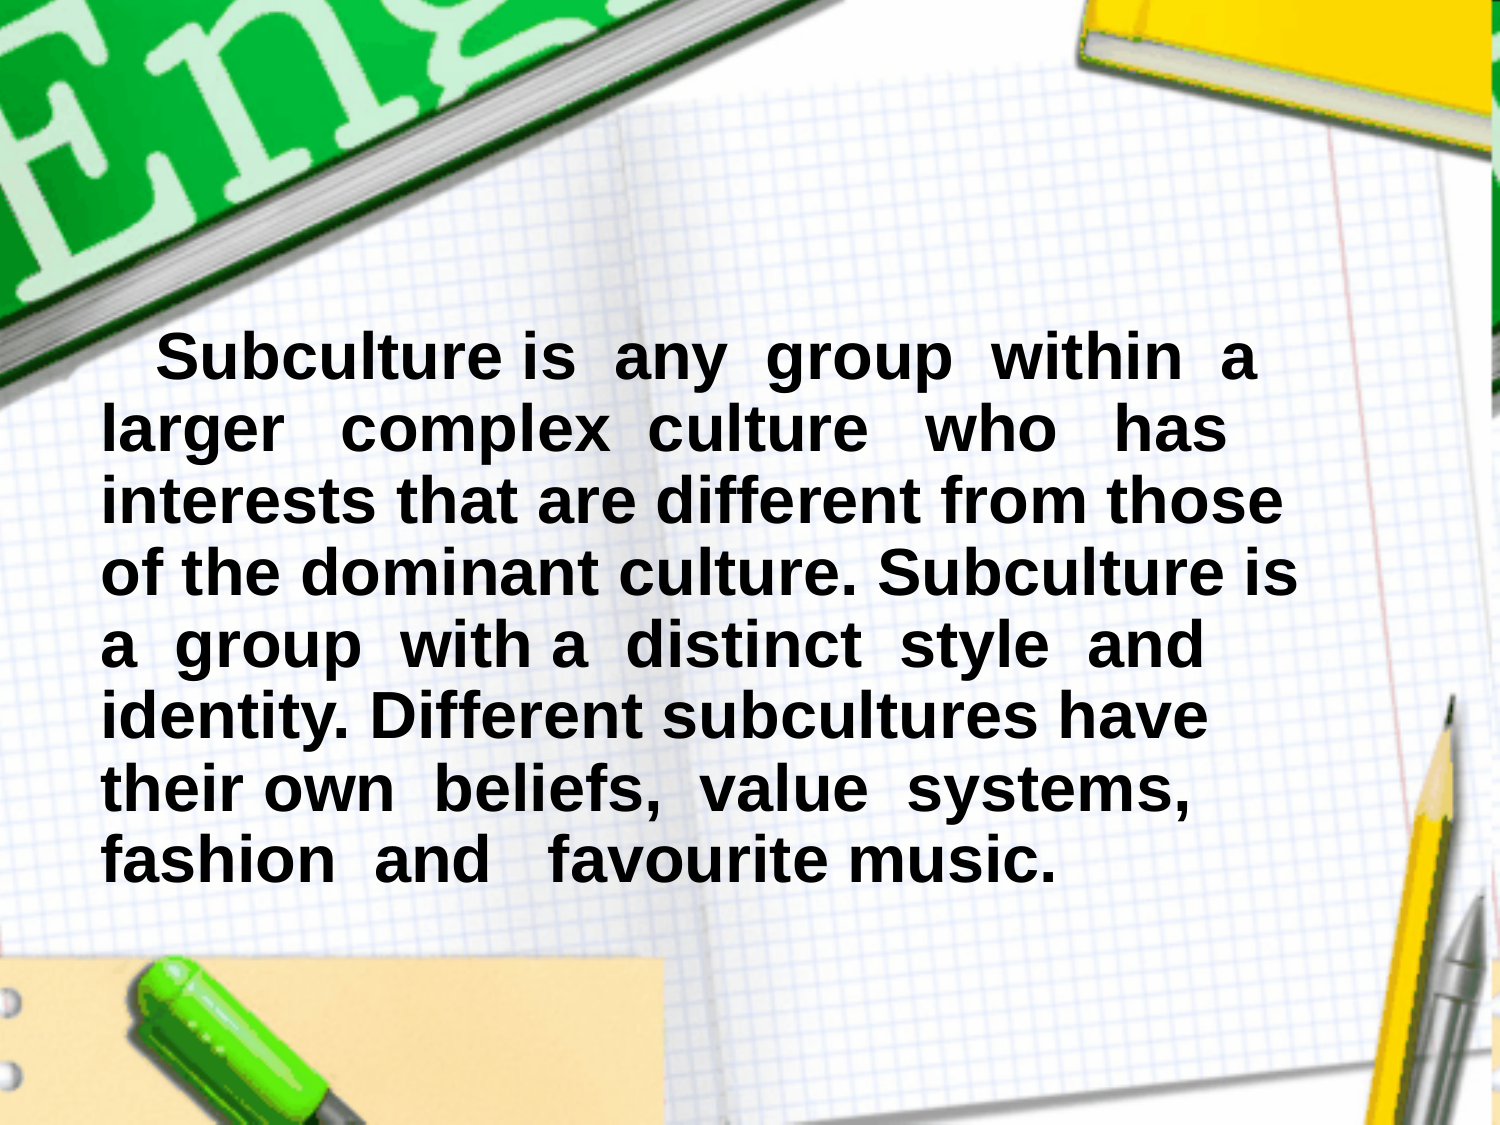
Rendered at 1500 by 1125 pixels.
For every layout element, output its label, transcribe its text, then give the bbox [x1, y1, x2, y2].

list Subculture is any group within a larger complex culture who has interests that are different from those of the dominant culture. Subculture is a group with a distinct style and identity. Different subcultures have their own beliefs, value systems, fashion and favourite music. [29, 314, 1453, 929]
picture [0, 0, 1500, 1125]
